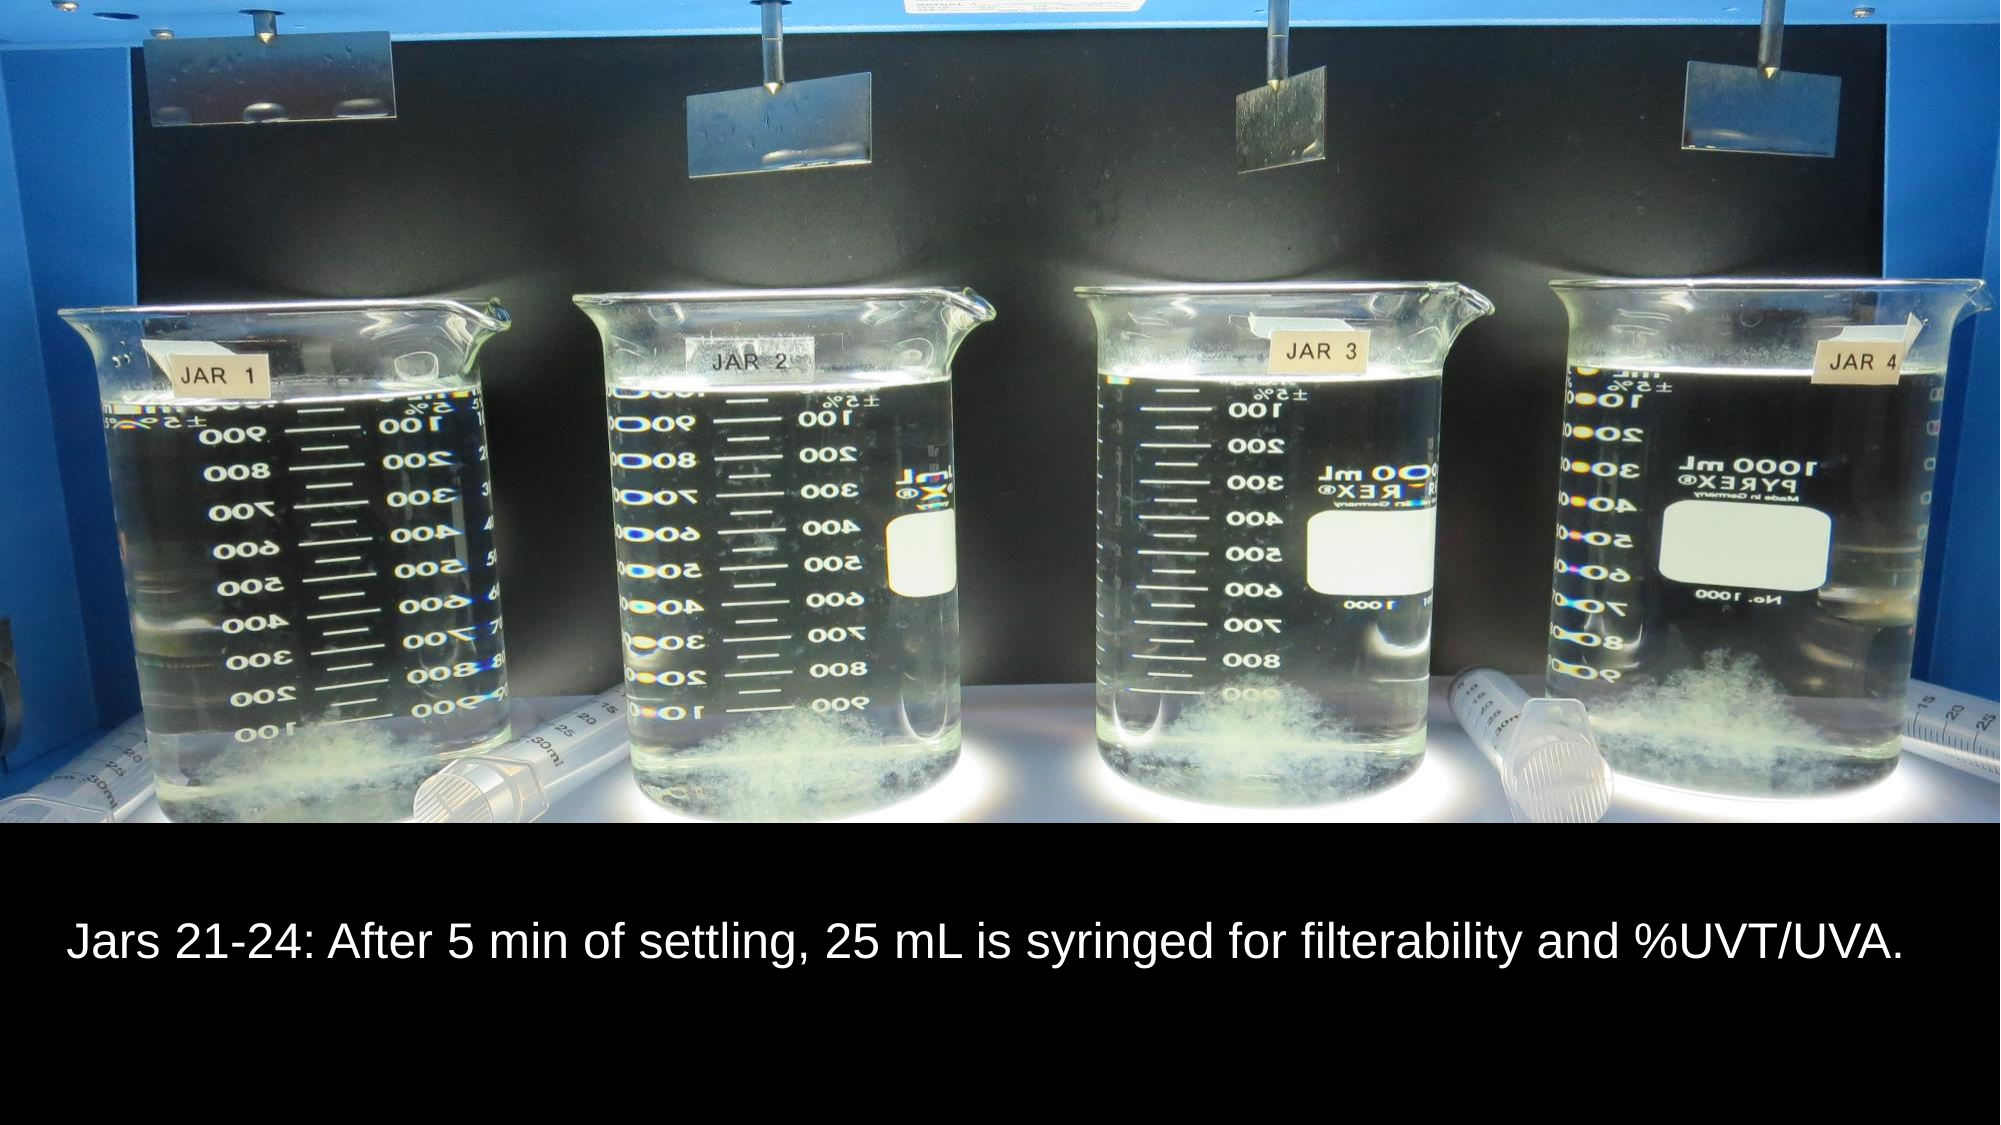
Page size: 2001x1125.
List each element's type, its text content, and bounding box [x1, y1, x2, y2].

text_box [0, 823, 2000, 1125]
title Jars 21-24: After 5 min of settling, 25 mL is syringed for filterability and %UVT/UVA. [29, 850, 1944, 1034]
picture [0, 0, 2000, 823]
